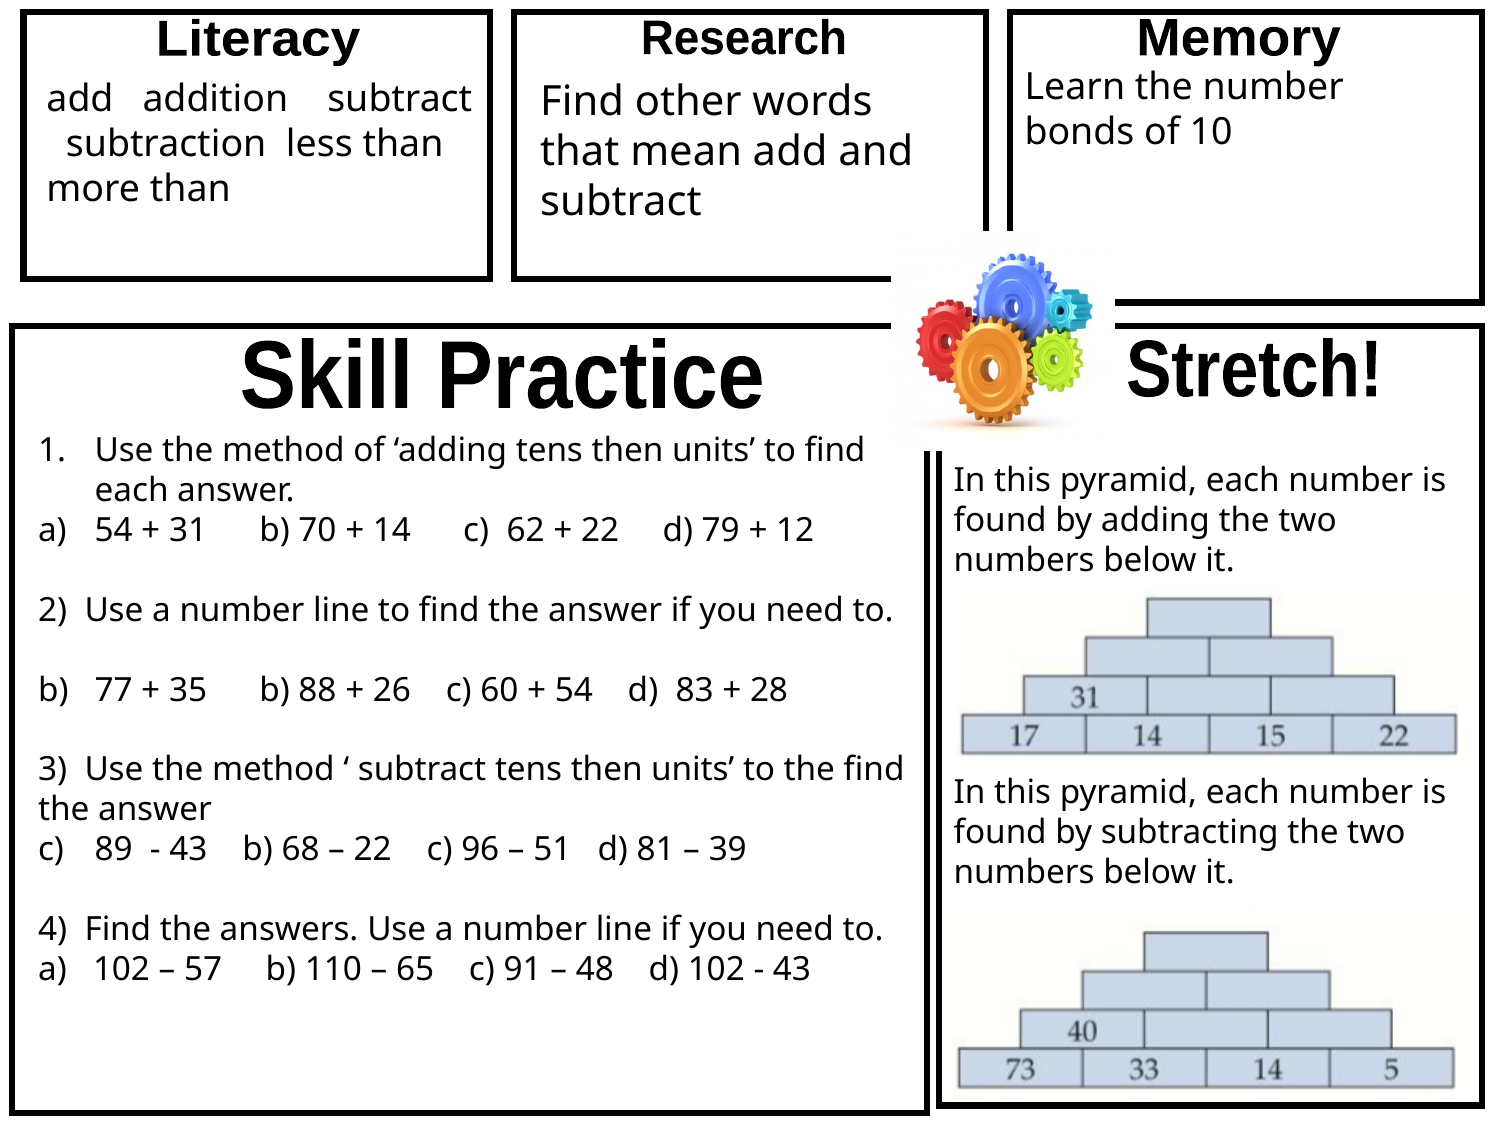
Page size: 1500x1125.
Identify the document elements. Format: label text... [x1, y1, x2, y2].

picture [945, 911, 1465, 1103]
text_box [1119, 326, 1483, 450]
text_box In this pyramid, each number is found by subtracting the two numbers below it. [939, 763, 1483, 898]
text_box In this pyramid, each number is found by adding the two numbers below it. [939, 450, 1483, 585]
picture [891, 231, 1115, 451]
text_box [11, 326, 927, 1114]
text_box Use the method of ‘adding tens then units’ to find each answer. 54 + 31 b) 70 + 14 c) 62 + 22 d) 79 + 12 2) Use a number line to find the answer if you need to. 77 + 35 b) 88 + 26 c) 60 + 54 d) 83 + 28 3) Use the method ‘ subtract tens then units’ to the find the answer 89 - 43 b) 68 – 22 c) 96 – 51 d) 81 – 39 4) Find the answers. Use a number line if you need to. a) 102 – 57 b) 110 – 65 c) 91 – 48 d) 102 - 43 [23, 420, 963, 995]
text_box [1009, 11, 1483, 303]
text_box Find other words that mean add and subtract [525, 66, 963, 232]
text_box [23, 11, 490, 279]
text_box [513, 11, 987, 279]
text_box Learn the number bonds of 10 [1009, 54, 1436, 160]
text_box add addition subtract subtraction less than more than [31, 66, 491, 217]
picture [953, 586, 1468, 775]
text_box [963, 898, 1483, 1106]
text_box [1466, 585, 1483, 763]
